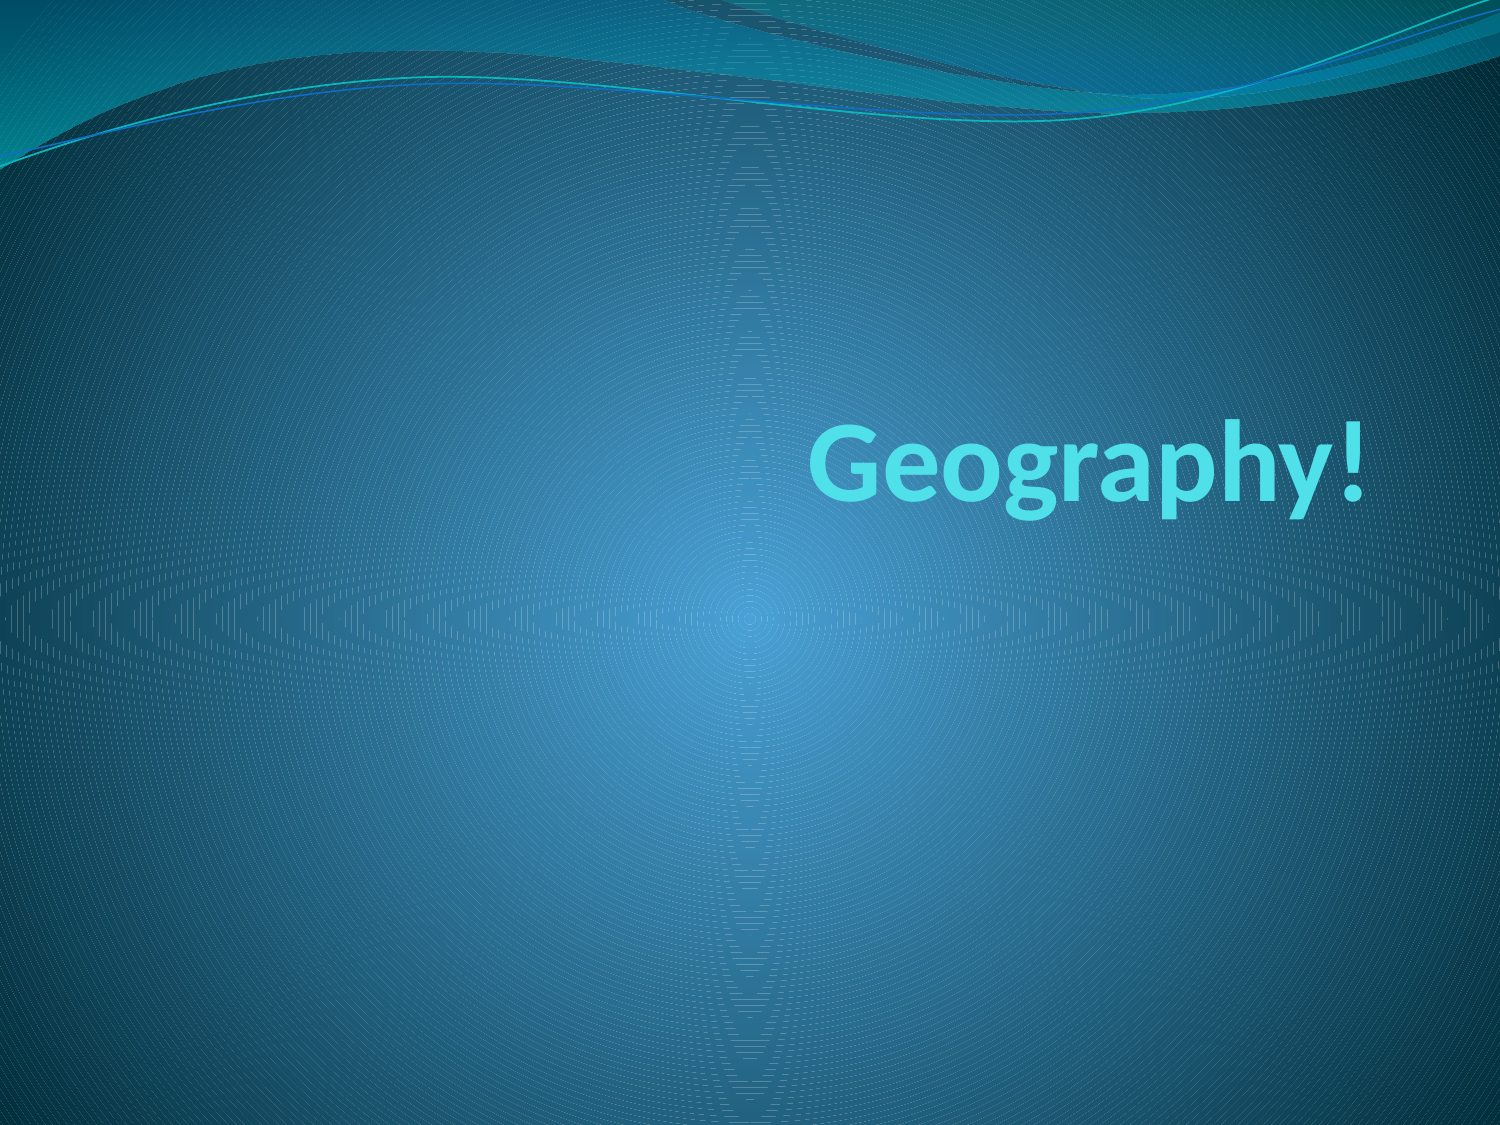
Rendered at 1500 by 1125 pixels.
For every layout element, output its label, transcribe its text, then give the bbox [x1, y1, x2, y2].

title Geography! [87, 224, 1376, 525]
